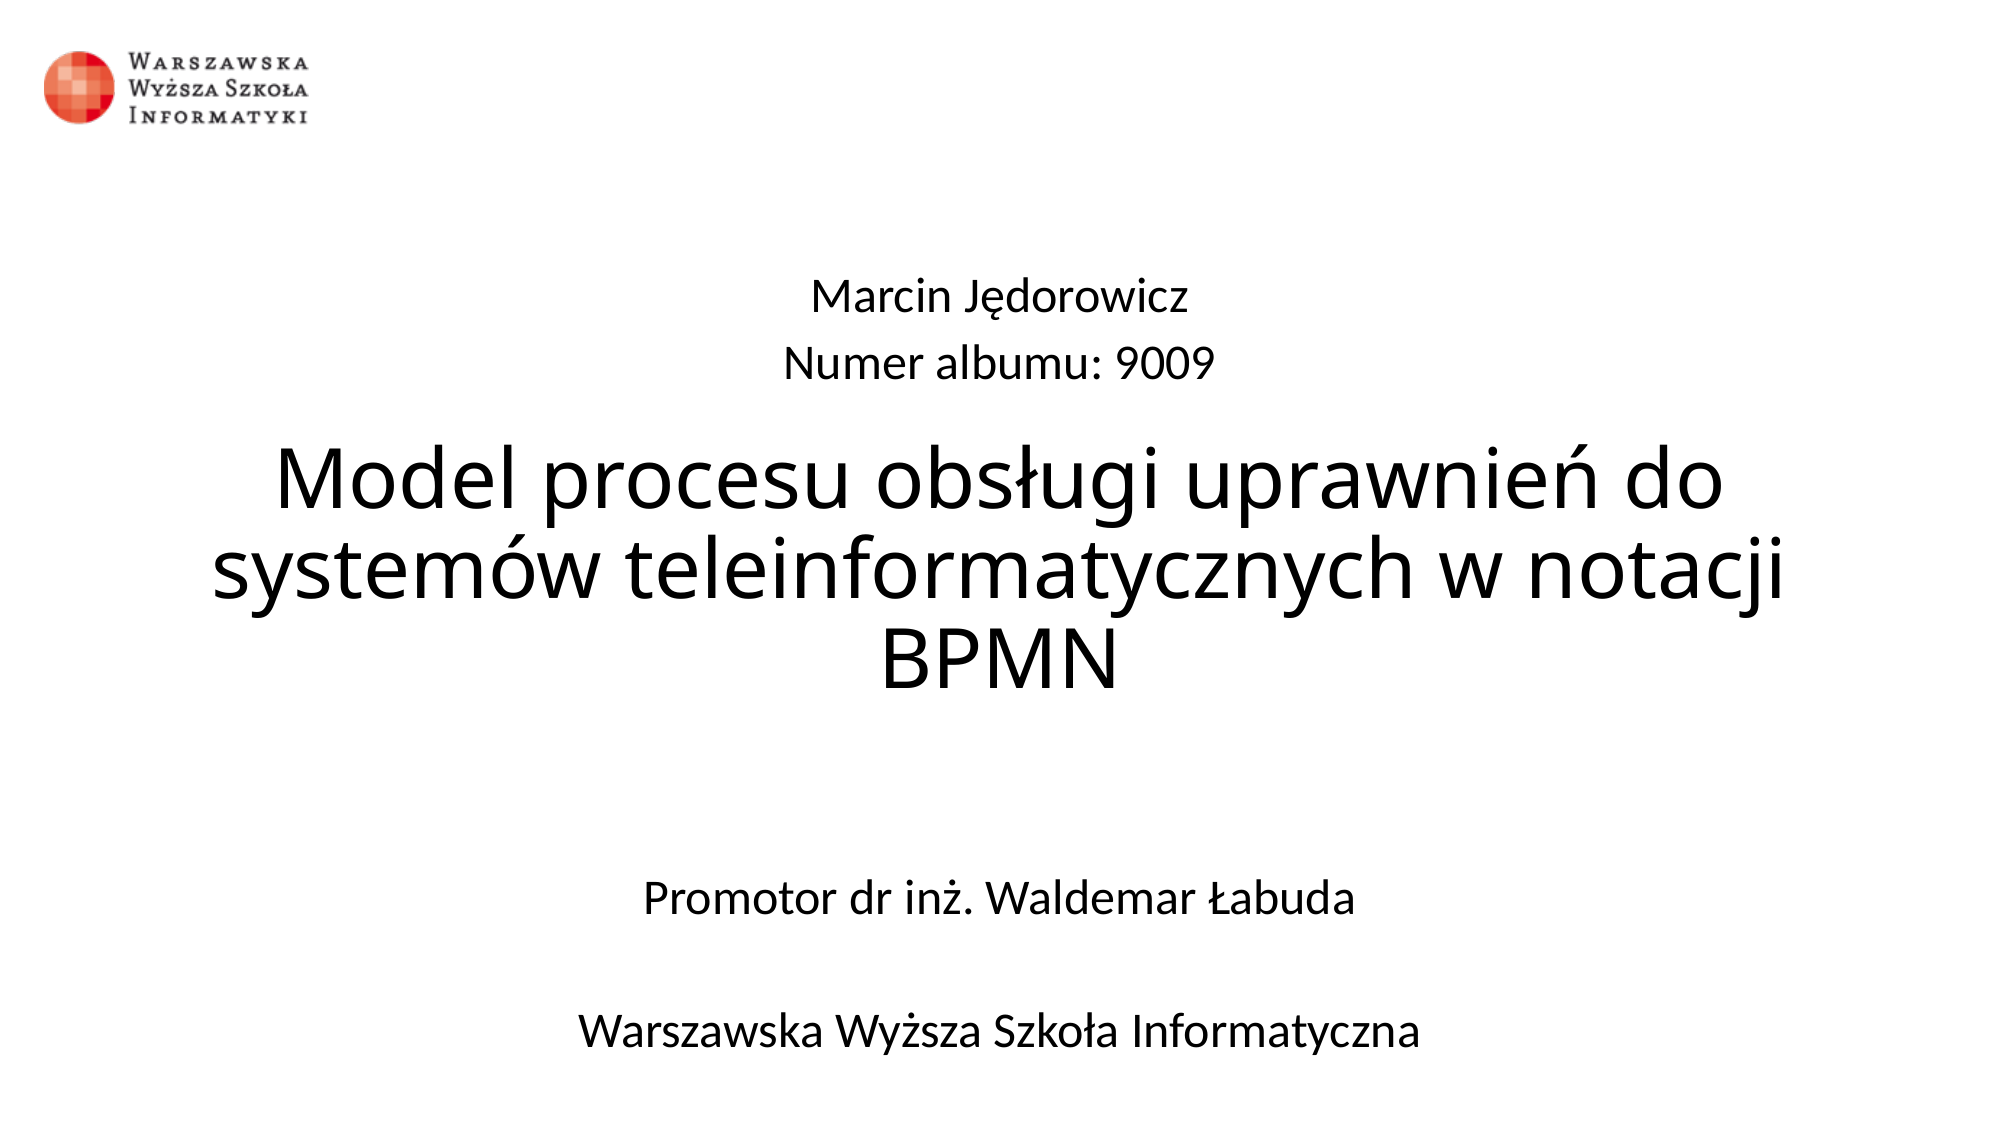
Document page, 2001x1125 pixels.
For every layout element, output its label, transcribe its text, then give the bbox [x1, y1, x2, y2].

subtitle Promotor dr inż. Waldemar Łabuda Warszawska Wyższa Szkoła Informatyczna [249, 844, 1750, 1066]
picture [44, 30, 309, 146]
text_box Marcin Jędorowicz Numer albumu: 9009 [249, 234, 1750, 398]
title Model procesu obsługi uprawnień do systemów teleinformatycznych w notacji BPMN [144, 493, 1856, 715]
